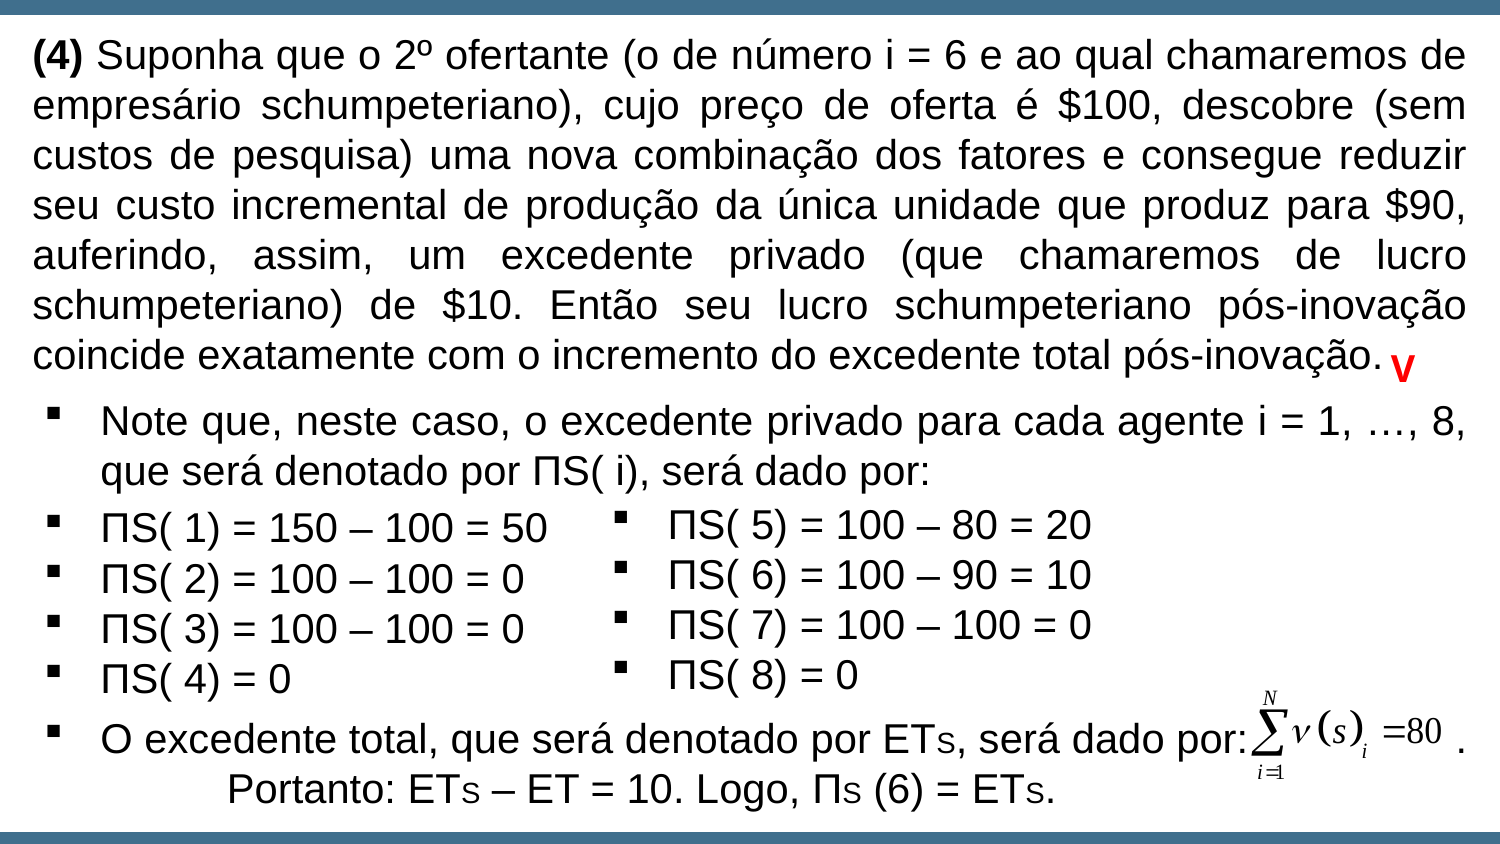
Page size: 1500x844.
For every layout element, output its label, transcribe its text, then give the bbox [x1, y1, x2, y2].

text_box ΠS( 5) = 100 – 80 = 20 ΠS( 6) = 100 – 90 = 10 ΠS( 7) = 100 – 100 = 0 ΠS( 8) = 0 [596, 490, 1412, 750]
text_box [1245, 680, 1448, 789]
text_box V [1375, 337, 1424, 398]
text_box Note que, neste caso, o excedente privado para cada agente i = 1, …, 8, que será denotado por ΠS( i), será dado por: ΠS( 1) = 150 – 100 = 50 ΠS( 2) = 100 – 100 = 0 ΠS( 3) = 100 – 100 = 0 ΠS( 4) = 0 O excedente total, que será denotado por ETS, será dado por: . Portanto: ETS – ET = 10. Logo, ΠS (6) = ETS. [29, 386, 1483, 844]
text_box (4) Suponha que o 2º ofertante (o de número i = 6 e ao qual chamaremos de empresário schumpeteriano), cujo preço de oferta é $100, descobre (sem custos de pesquisa) uma nova combinação dos fatores e consegue reduzir seu custo incremental de produção da única unidade que produz para $90, auferindo, assim, um excedente privado (que chamaremos de lucro schumpeteriano) de $10. Então seu lucro schumpeteriano pós-inovação coincide exatamente com o incremento do excedente total pós-inovação. [17, 20, 1483, 386]
